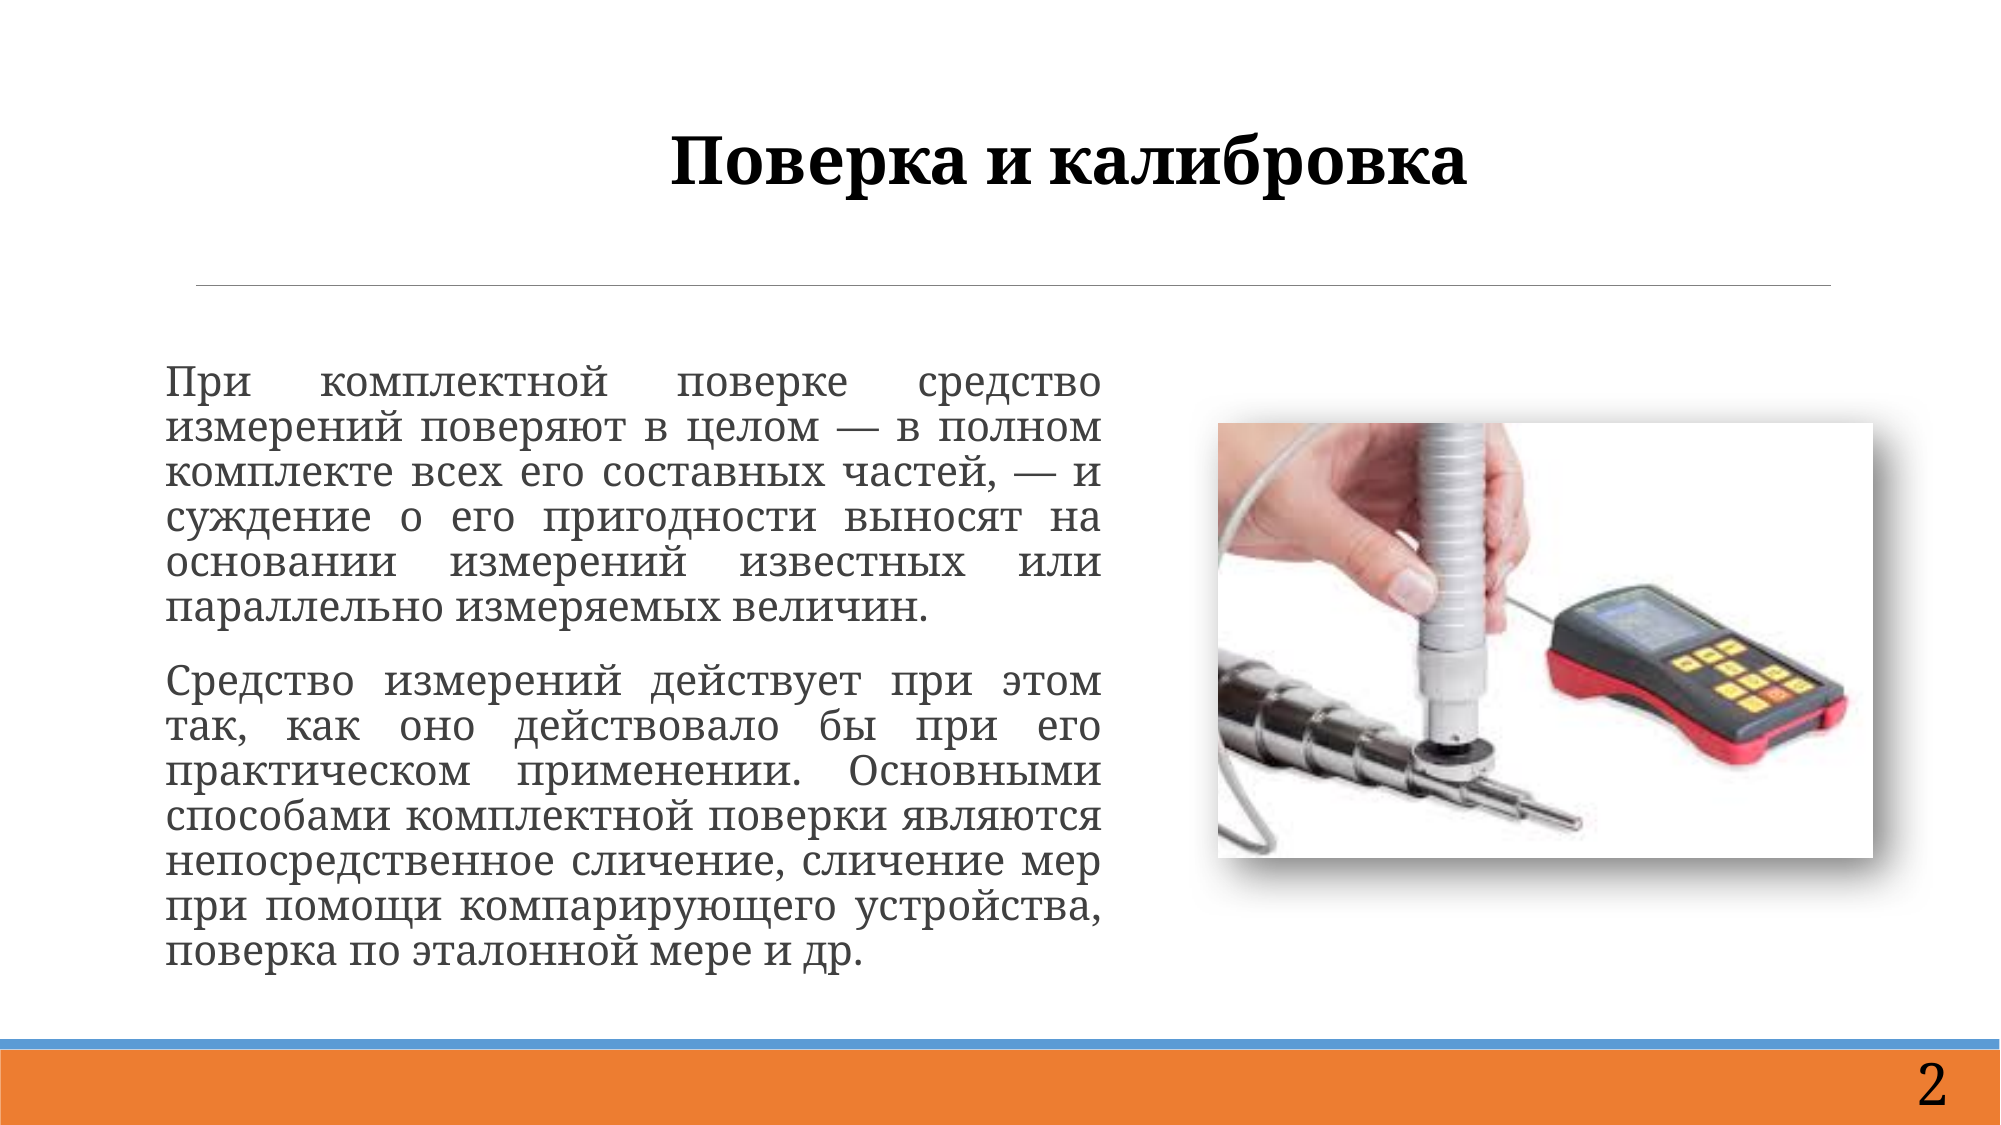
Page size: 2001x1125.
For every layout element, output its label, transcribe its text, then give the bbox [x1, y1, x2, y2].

text_box 2 [1901, 1037, 1977, 1125]
list При комплектной поверке средство измерений поверяют в целом — в полном комплекте всех его составных частей, — и суждение о его пригодности выносят на основании измерений известных или параллельно измеряемых величин. Средство измерений действует при этом так, как оно действовало бы при его практическом применении. Основными способами комплектной поверки являются непосредственное сличение, сличение мер при помощи компарирующего устройства, поверка по эталонной мере и др. [150, 352, 1103, 858]
text_box Поверка и калибровка [655, 110, 1502, 206]
picture [1218, 423, 1874, 858]
